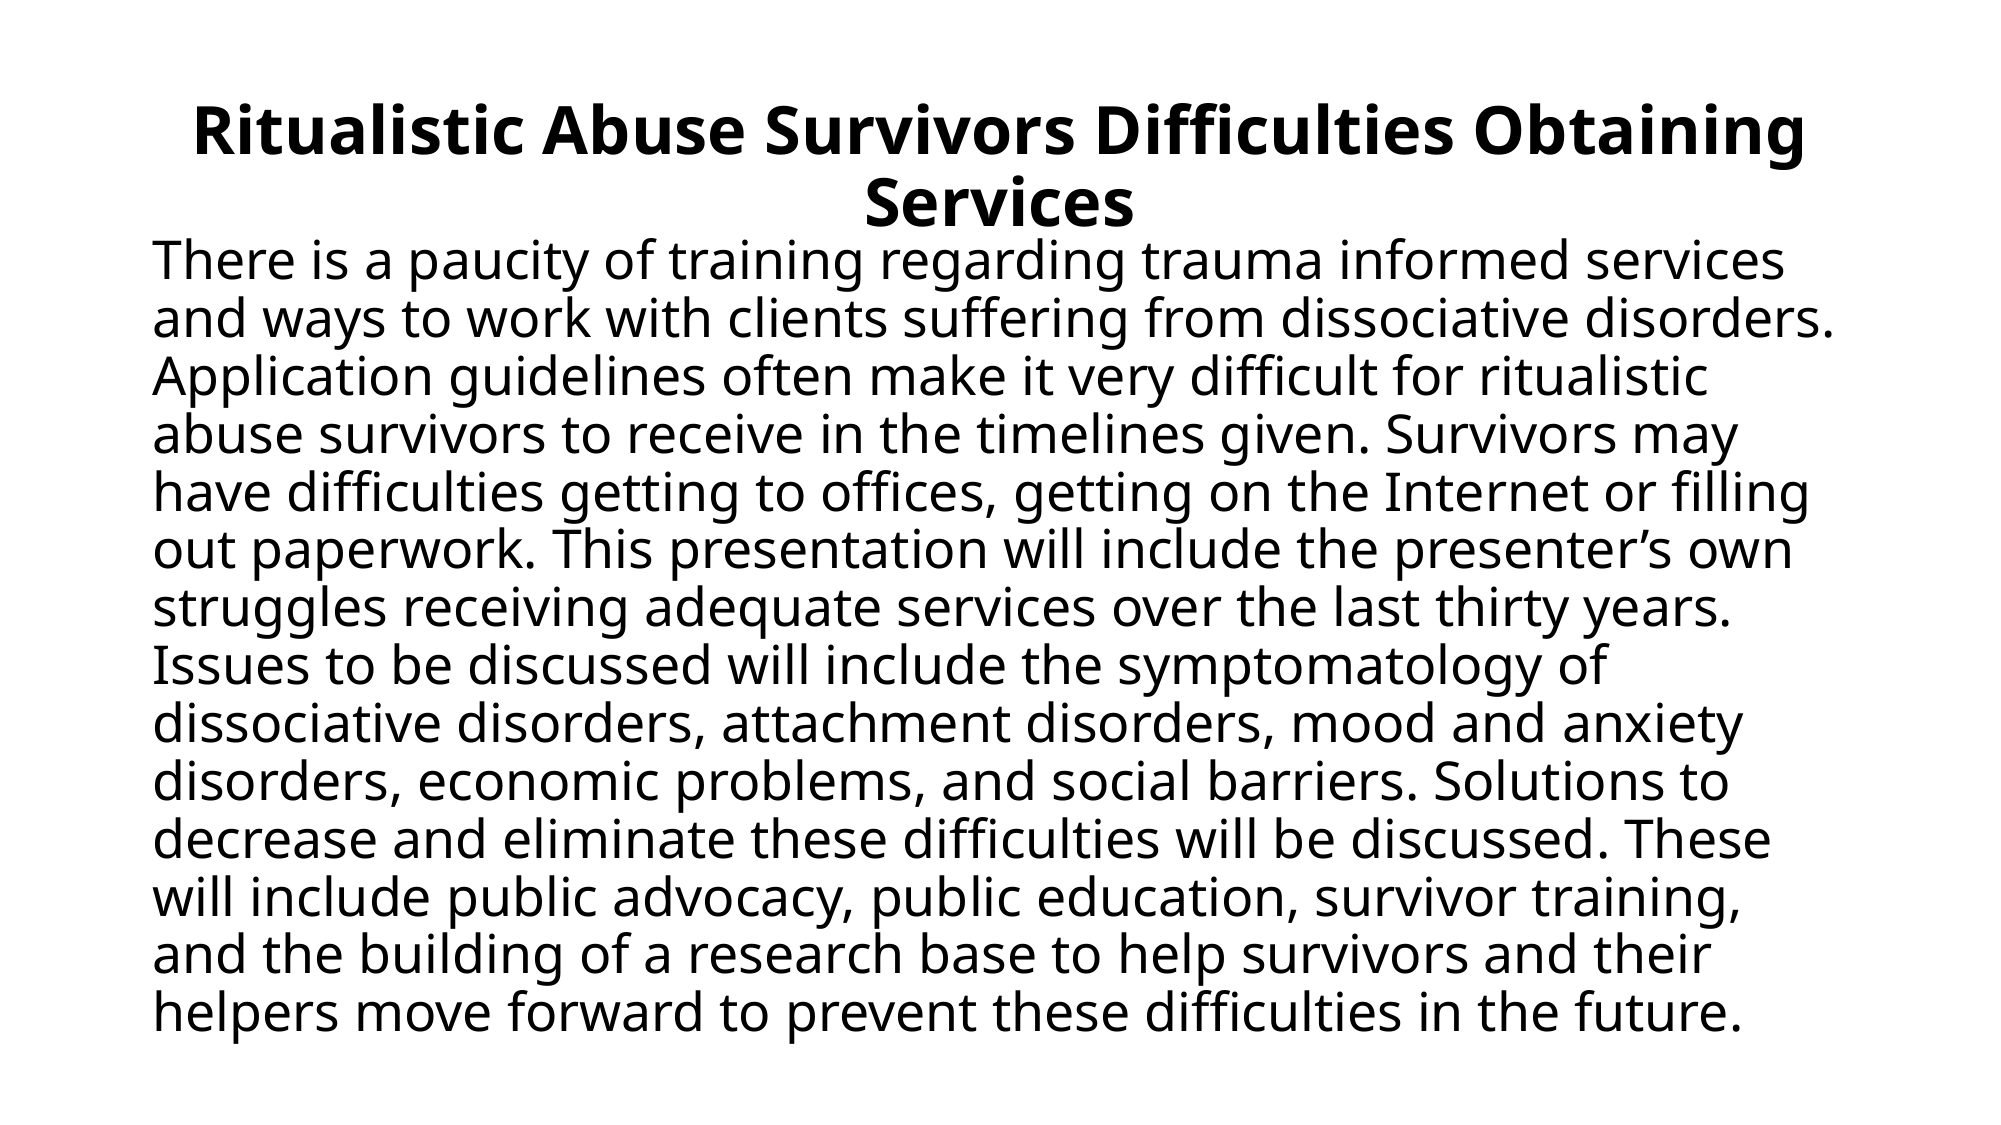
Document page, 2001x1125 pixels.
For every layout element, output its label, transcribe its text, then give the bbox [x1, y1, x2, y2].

title Ritualistic Abuse Survivors Difficulties Obtaining Services [137, 59, 1863, 226]
list There is a paucity of training regarding trauma informed services and ways to work with clients suffering from dissociative disorders. Application guidelines often make it very difficult for ritualistic abuse survivors to receive in the timelines given. Survivors may have difficulties getting to offices, getting on the Internet or filling out paperwork. This presentation will include the presenter’s own struggles receiving adequate services over the last thirty years. Issues to be discussed will include the symptomatology of dissociative disorders, attachment disorders, mood and anxiety disorders, economic problems, and social barriers. Solutions to decrease and eliminate these difficulties will be discussed. These will include public advocacy, public education, survivor training, and the building of a research base to help survivors and their helpers move forward to prevent these difficulties in the future. [137, 226, 1863, 1066]
